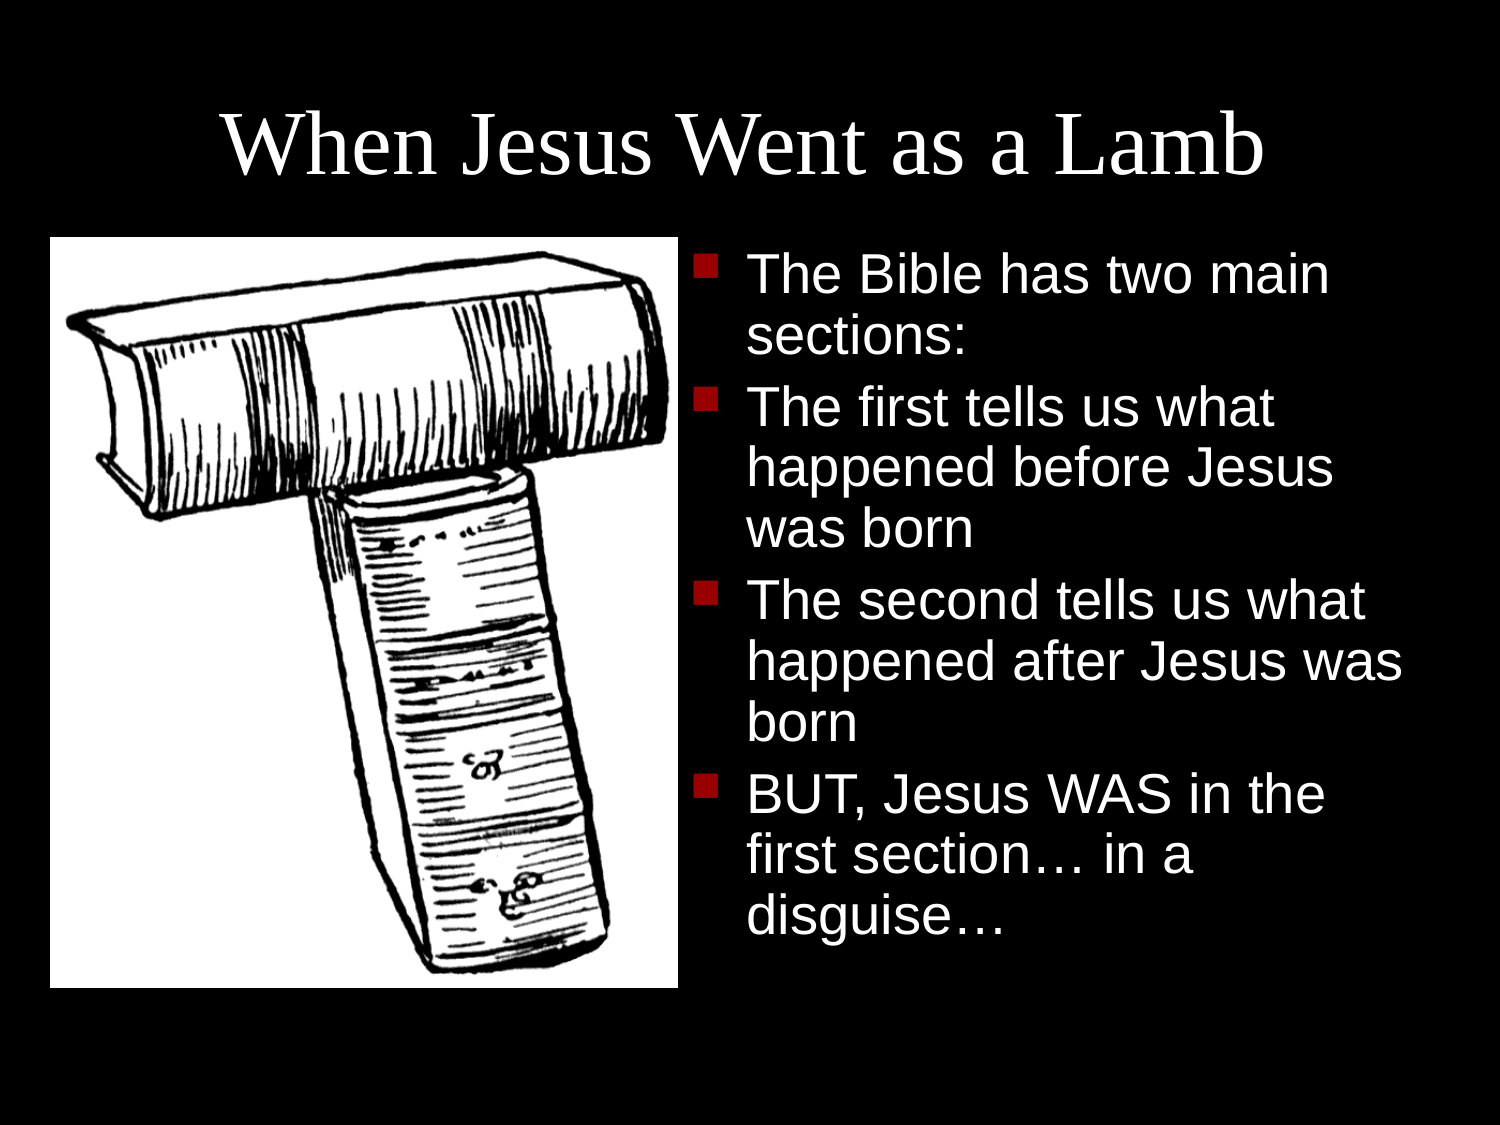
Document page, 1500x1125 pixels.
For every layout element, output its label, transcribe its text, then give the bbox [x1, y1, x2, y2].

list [49, 237, 679, 988]
list The Bible has two main sections: The first tells us what happened before Jesus was born The second tells us what happened after Jesus was born BUT, Jesus WAS in the first section… in a disguise… [680, 237, 1438, 988]
title When Jesus Went as a Lamb [62, 77, 1425, 200]
